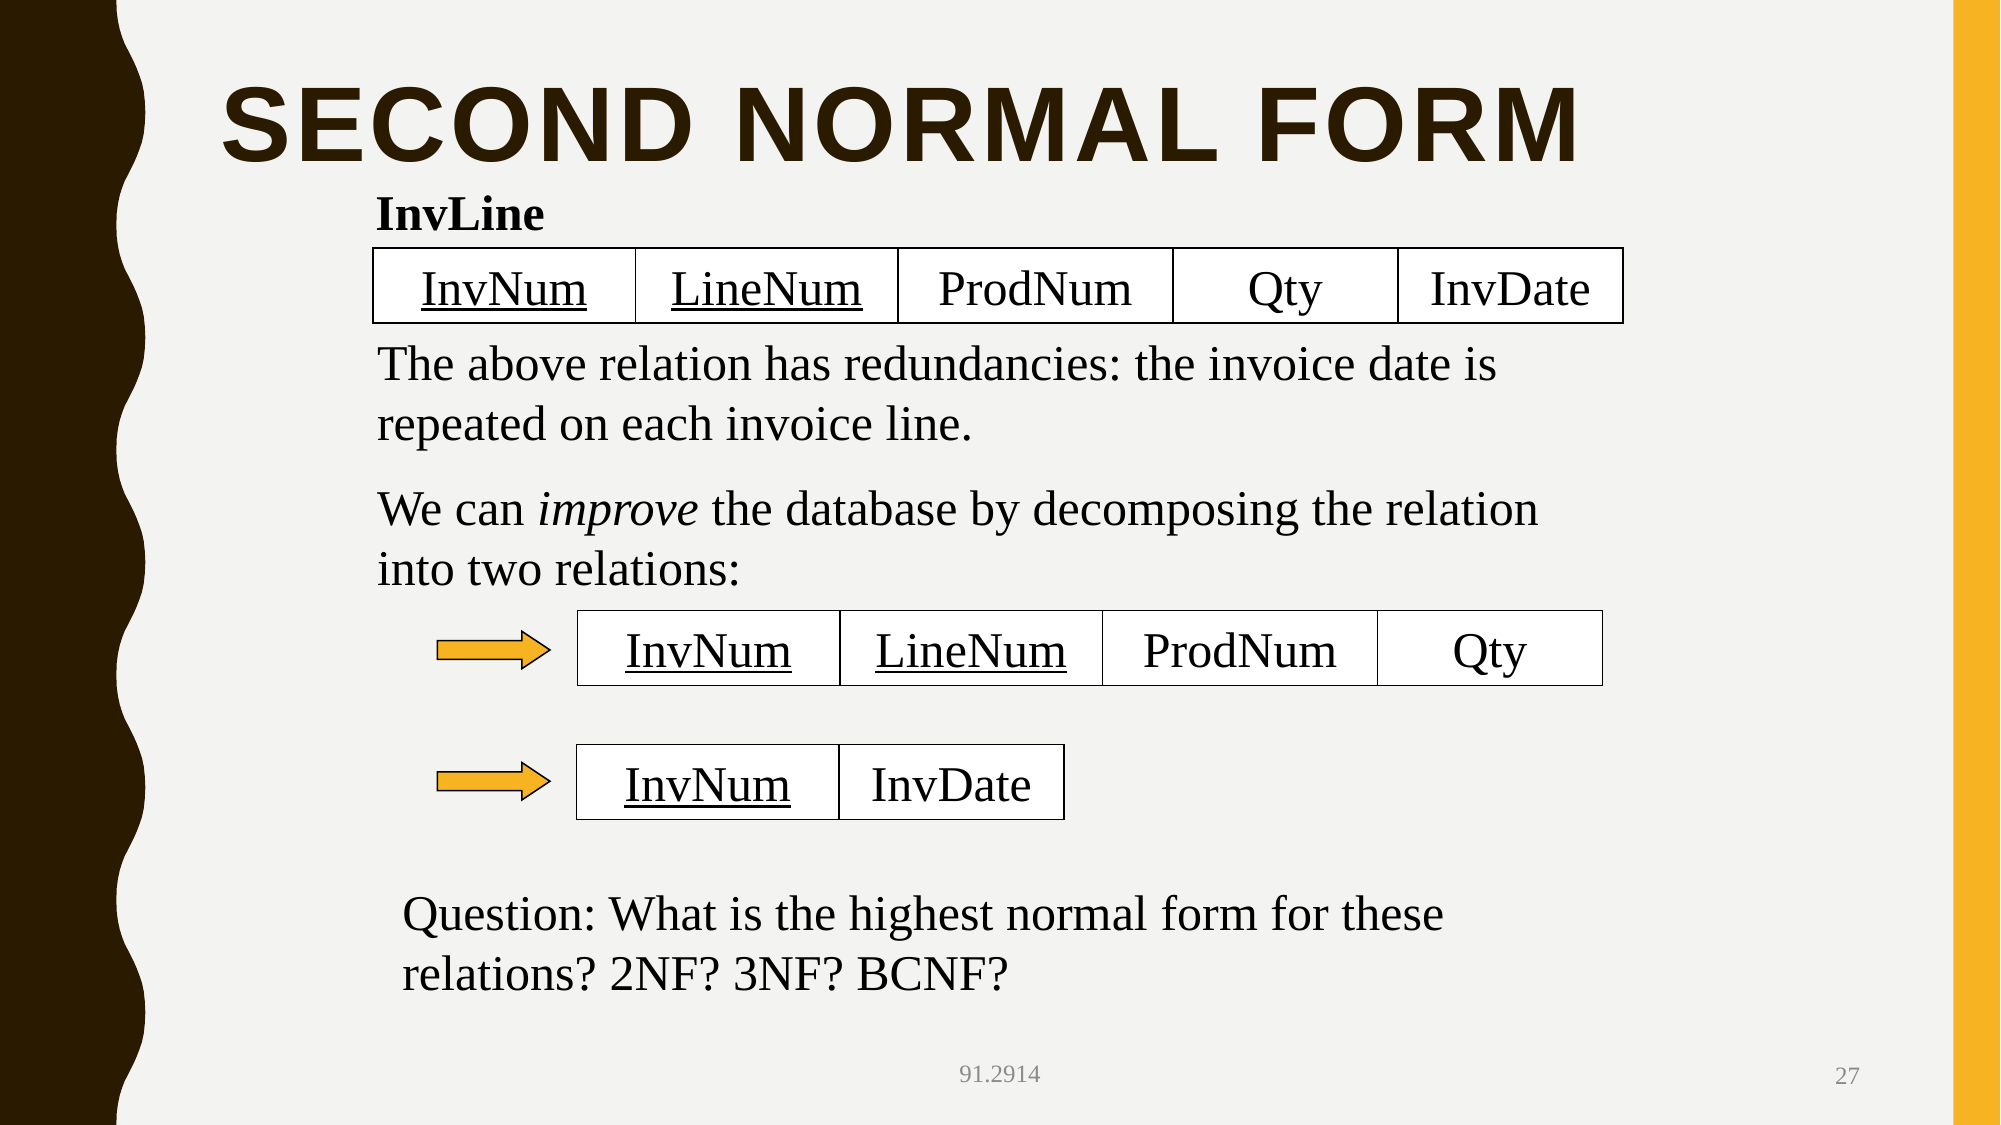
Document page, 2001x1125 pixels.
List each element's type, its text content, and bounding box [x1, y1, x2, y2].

text_box [437, 631, 550, 669]
text_box The above relation has redundancies: the invoice date is repeated on each invoice line. We can improve the database by decomposing the relation into two relations: [362, 322, 1638, 603]
text_box InvDate [839, 744, 1064, 820]
text_box [437, 762, 550, 801]
text_box Qty [1377, 610, 1603, 686]
text_box ProdNum [1102, 610, 1377, 686]
text_box InvNum [576, 744, 839, 820]
text_box InvNum [577, 610, 841, 686]
text_box Qty [1172, 247, 1397, 322]
text_box InvLine [360, 172, 560, 248]
text_box ProdNum [897, 247, 1172, 322]
text_box LineNum [636, 247, 897, 322]
text_box LineNum [841, 610, 1102, 686]
slide_number 27 [1412, 1045, 1875, 1103]
text_box Question: What is the highest normal form for these relations? 2NF? 3NF? BCNF? [387, 872, 1613, 1008]
title Second Normal Form [205, 62, 1875, 308]
footer 91.2914 [762, 1042, 1238, 1103]
text_box InvDate [1397, 247, 1623, 322]
text_box InvNum [372, 247, 636, 322]
